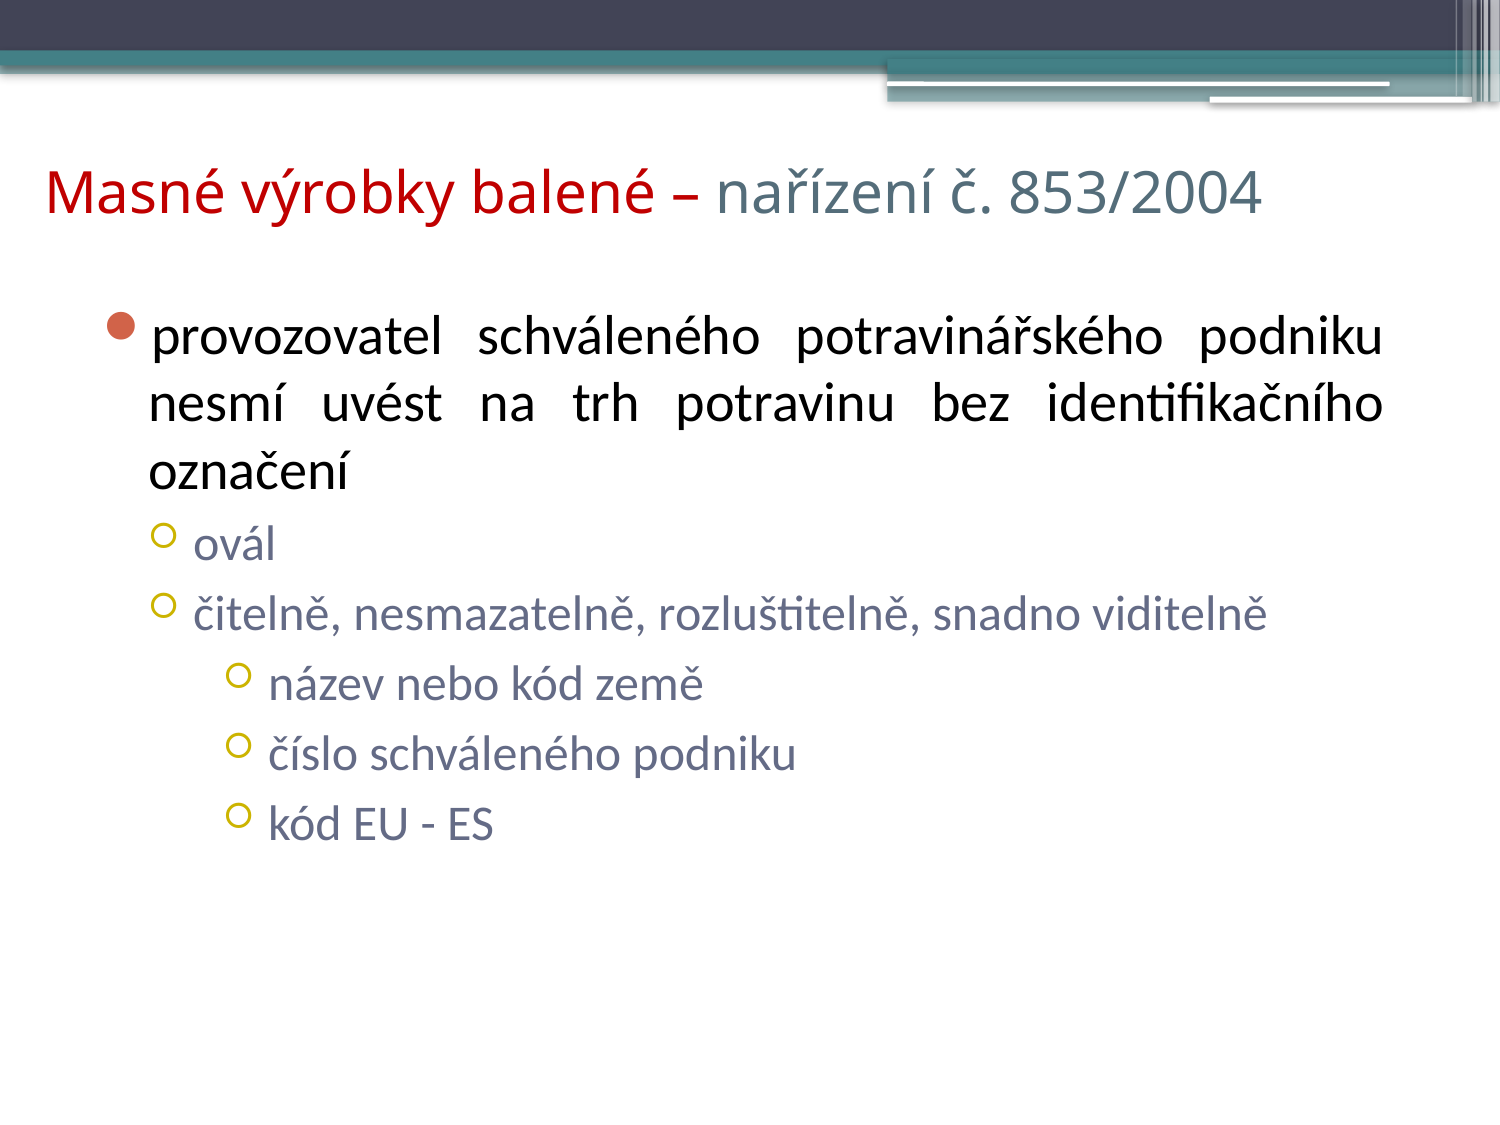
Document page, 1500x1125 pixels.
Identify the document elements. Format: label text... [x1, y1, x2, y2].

title Masné výrobky balené – nařízení č. 853/2004 [29, 113, 1483, 268]
text_box provozovatel schváleného potravinářského podniku nesmí uvést na trh potravinu bez identifikačního označení​ ovál​ čitelně, nesmazatelně, rozluštitelně, snadno viditelně​ název nebo kód země​ číslo schváleného podniku​ kód EU - ES [88, 290, 1400, 858]
